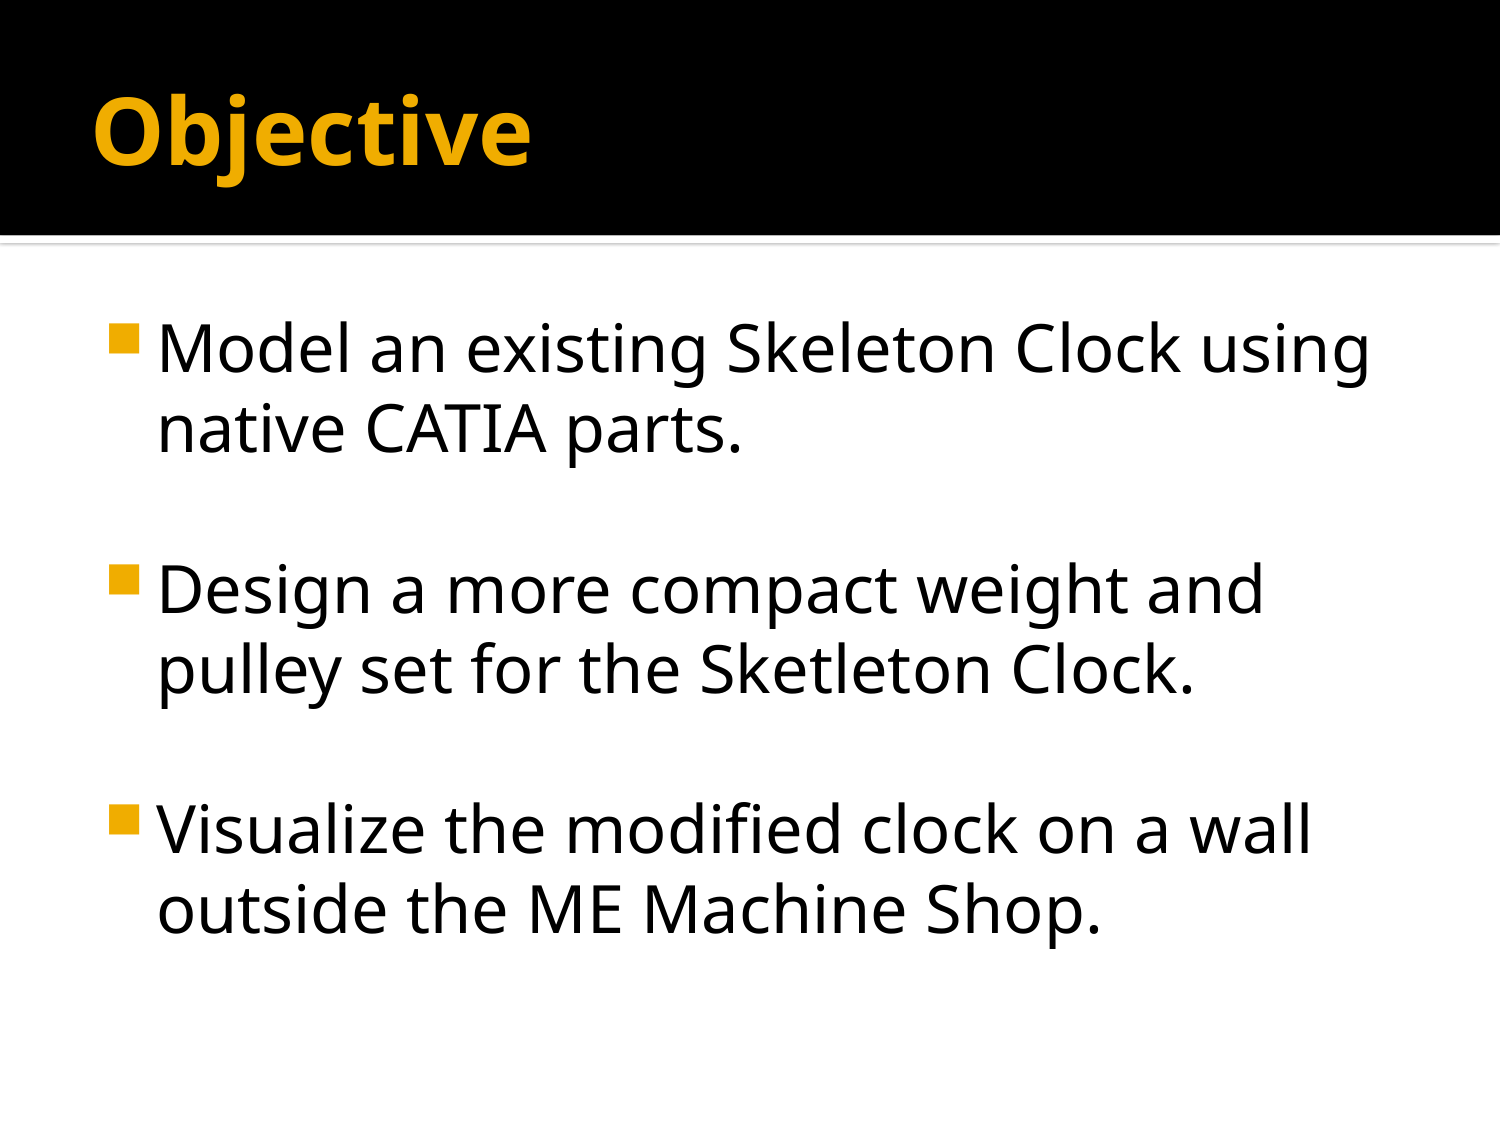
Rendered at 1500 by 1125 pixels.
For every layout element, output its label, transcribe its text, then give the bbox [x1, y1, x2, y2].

list Model an existing Skeleton Clock using native CATIA parts. Design a more compact weight and pulley set for the Sketleton Clock. Visualize the modified clock on a wall outside the ME Machine Shop. [75, 291, 1425, 1050]
title Objective [75, 25, 1425, 231]
